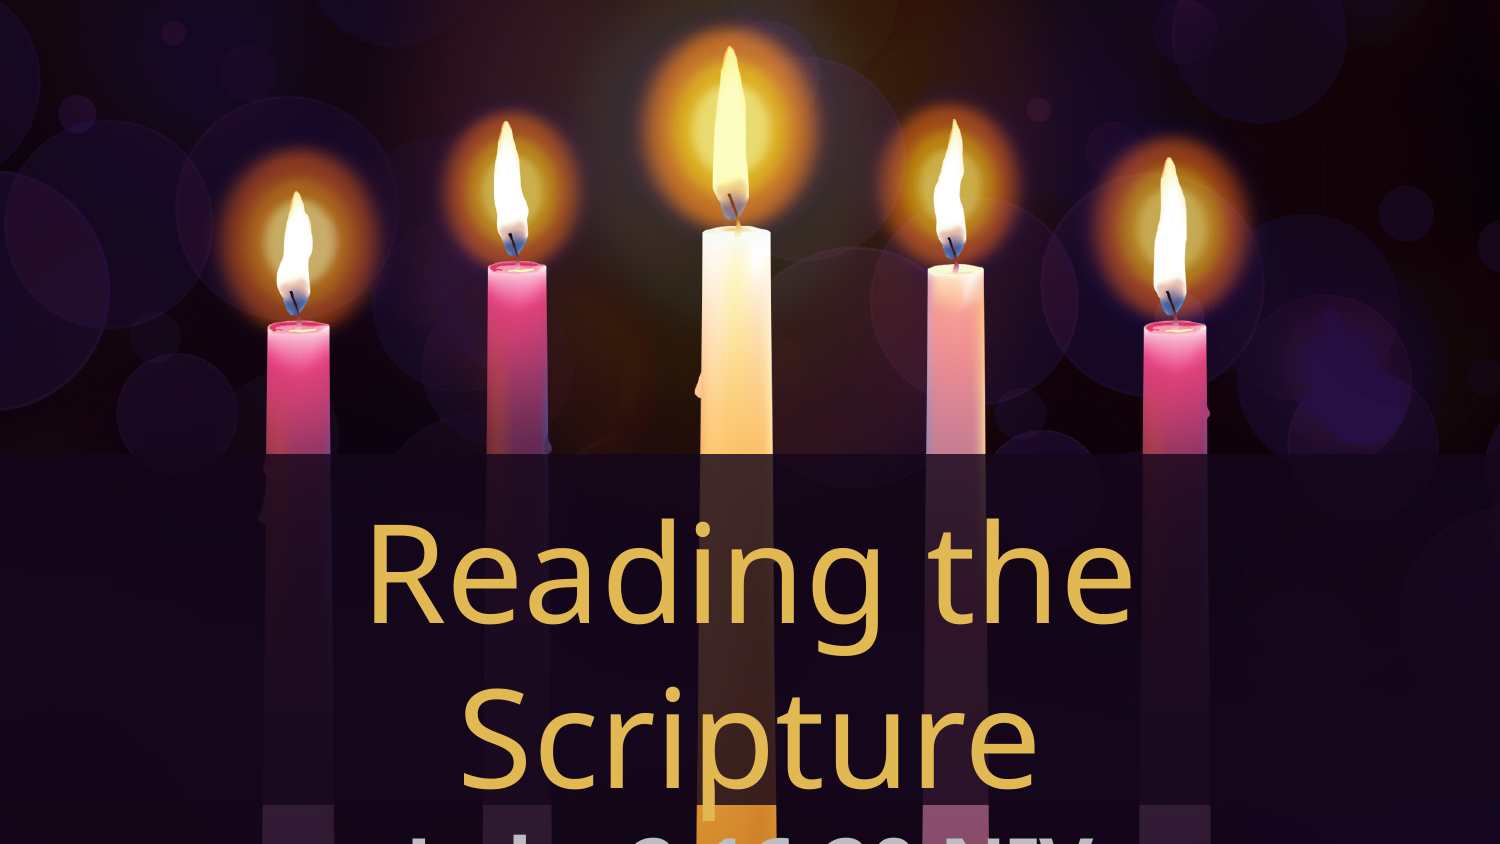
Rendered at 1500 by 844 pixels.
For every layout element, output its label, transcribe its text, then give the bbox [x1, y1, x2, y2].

text_box Reading the Scripture Luke 2:16-20 NIV [101, 478, 1399, 844]
picture [0, 0, 1500, 844]
